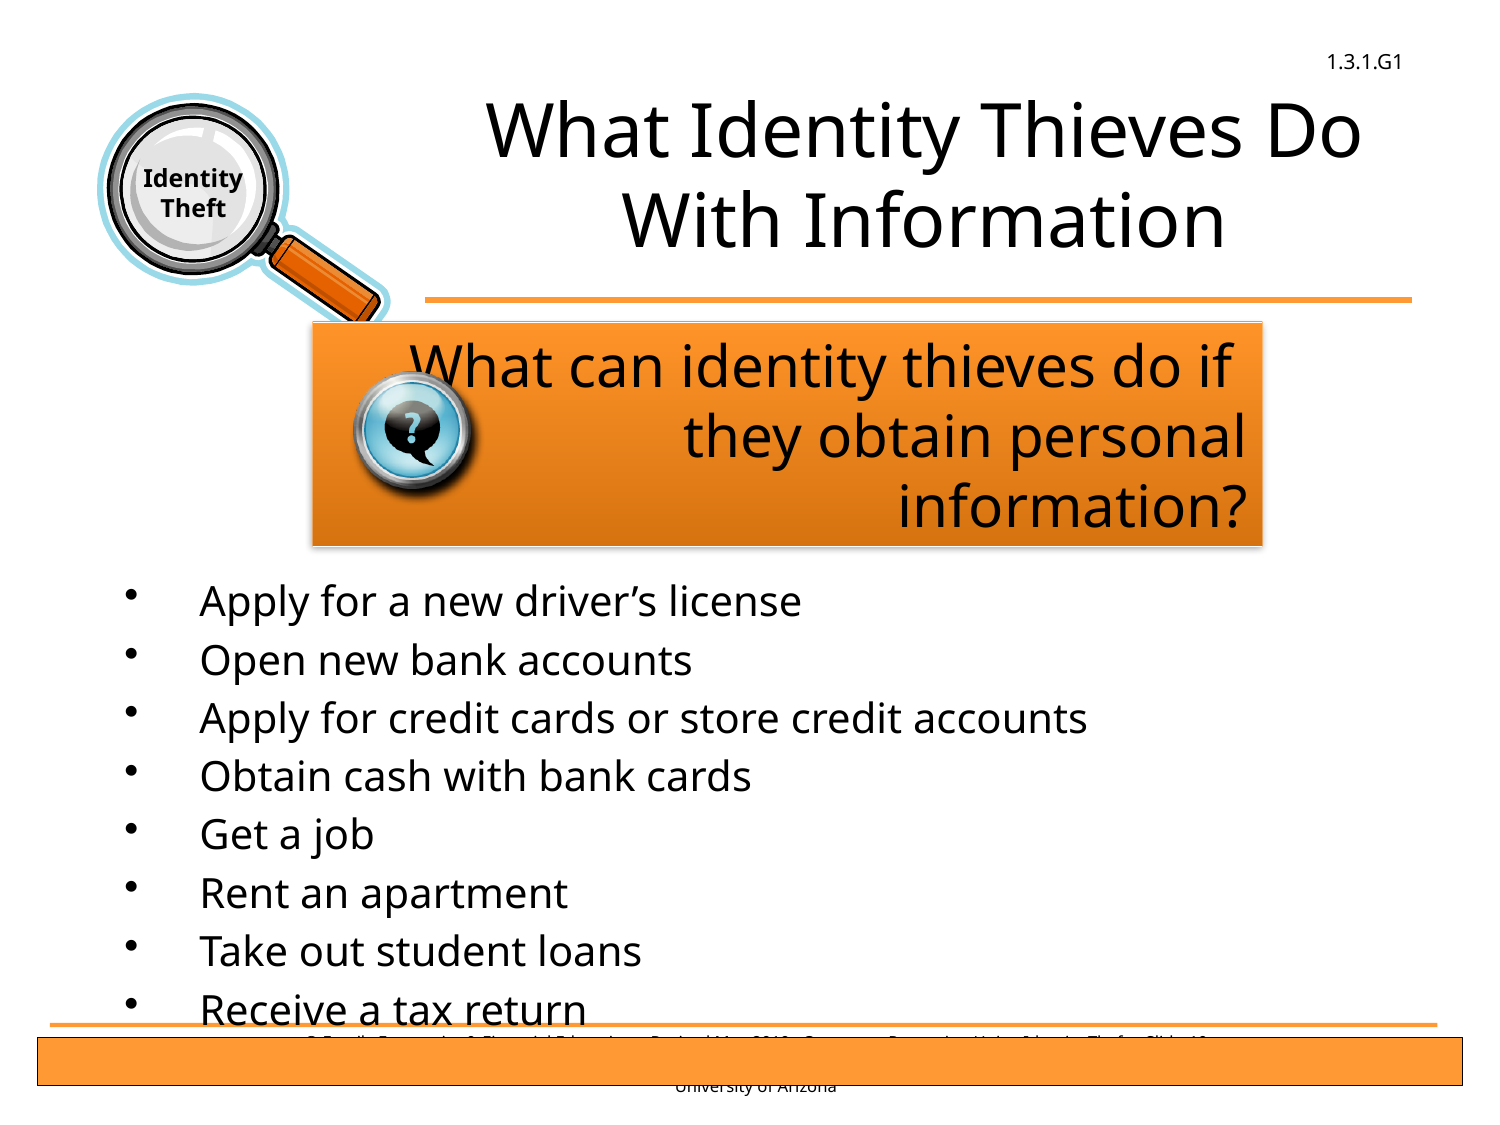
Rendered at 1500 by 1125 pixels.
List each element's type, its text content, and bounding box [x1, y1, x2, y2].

list Apply for a new driver’s license Open new bank accounts Apply for credit cards or store credit accounts Obtain cash with bank cards Get a job Rent an apartment Take out student loans Receive a tax return [99, 350, 1450, 1013]
title What Identity Thieves Do With Information [425, 57, 1425, 288]
text_box [37, 1037, 1463, 1086]
picture [349, 367, 488, 506]
text_box What can identity thieves do if they obtain personal information? [312, 321, 1263, 547]
